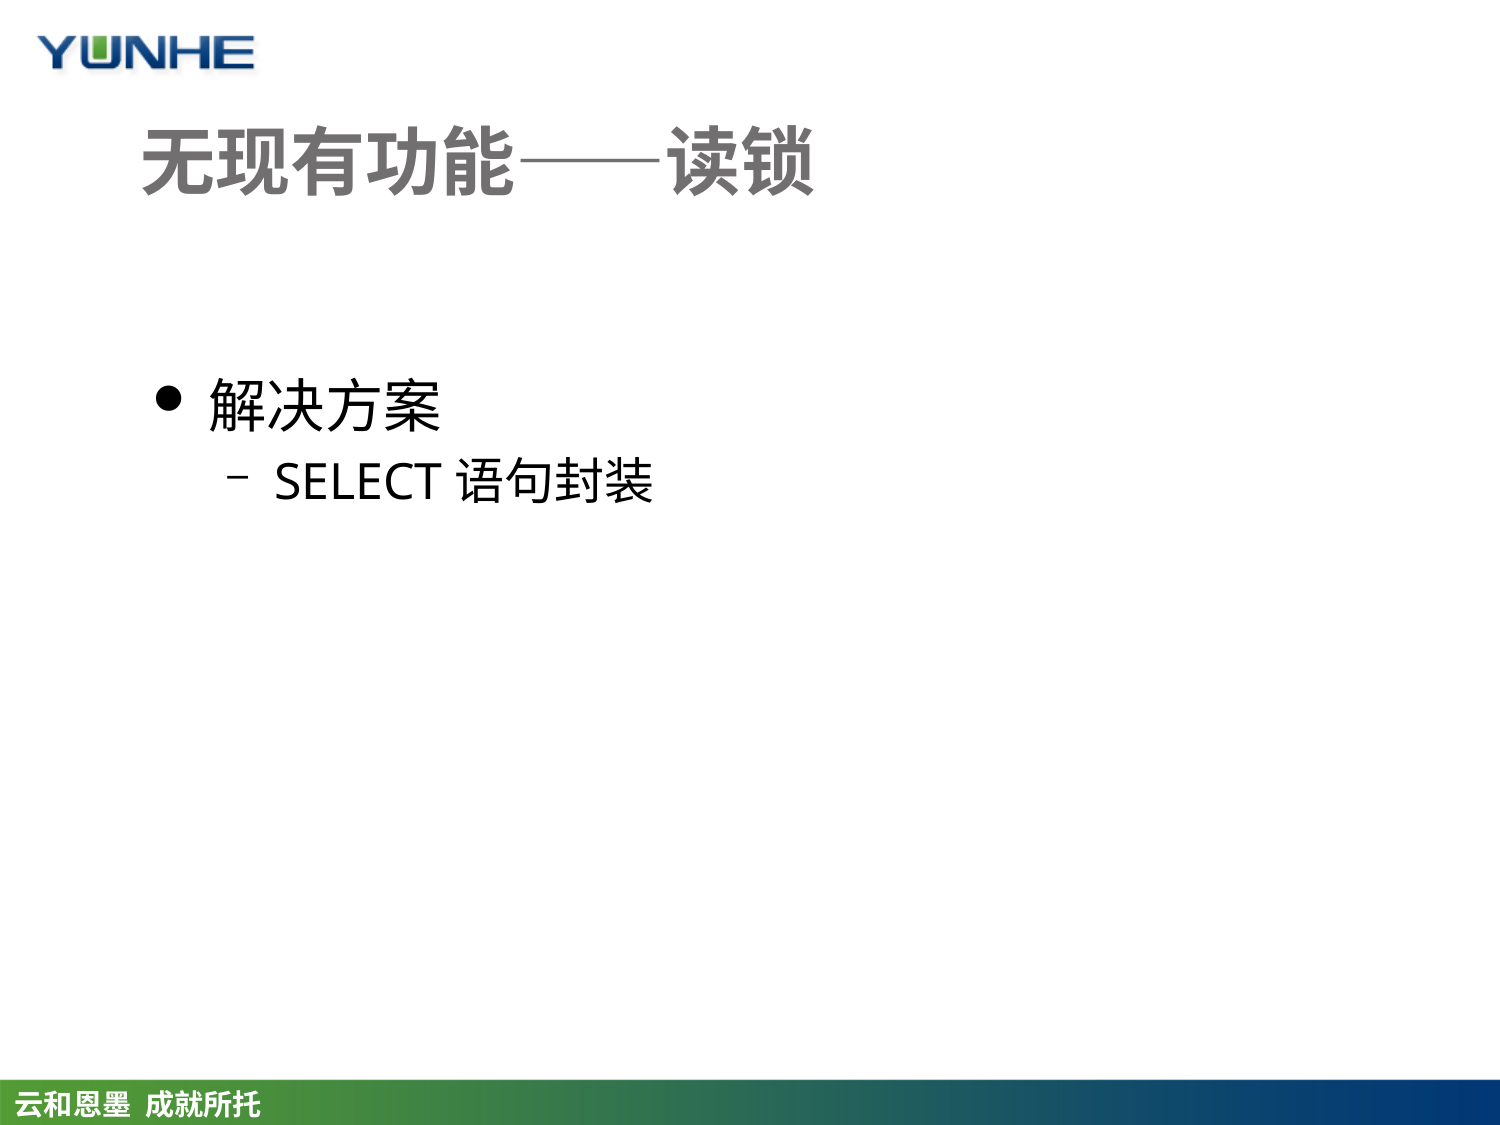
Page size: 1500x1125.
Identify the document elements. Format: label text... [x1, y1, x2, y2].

picture [0, 1, 1500, 1125]
title 无现有功能——读锁 [125, 66, 1425, 254]
text_box 解决方案 SELECT语句封装 [137, 361, 1400, 999]
